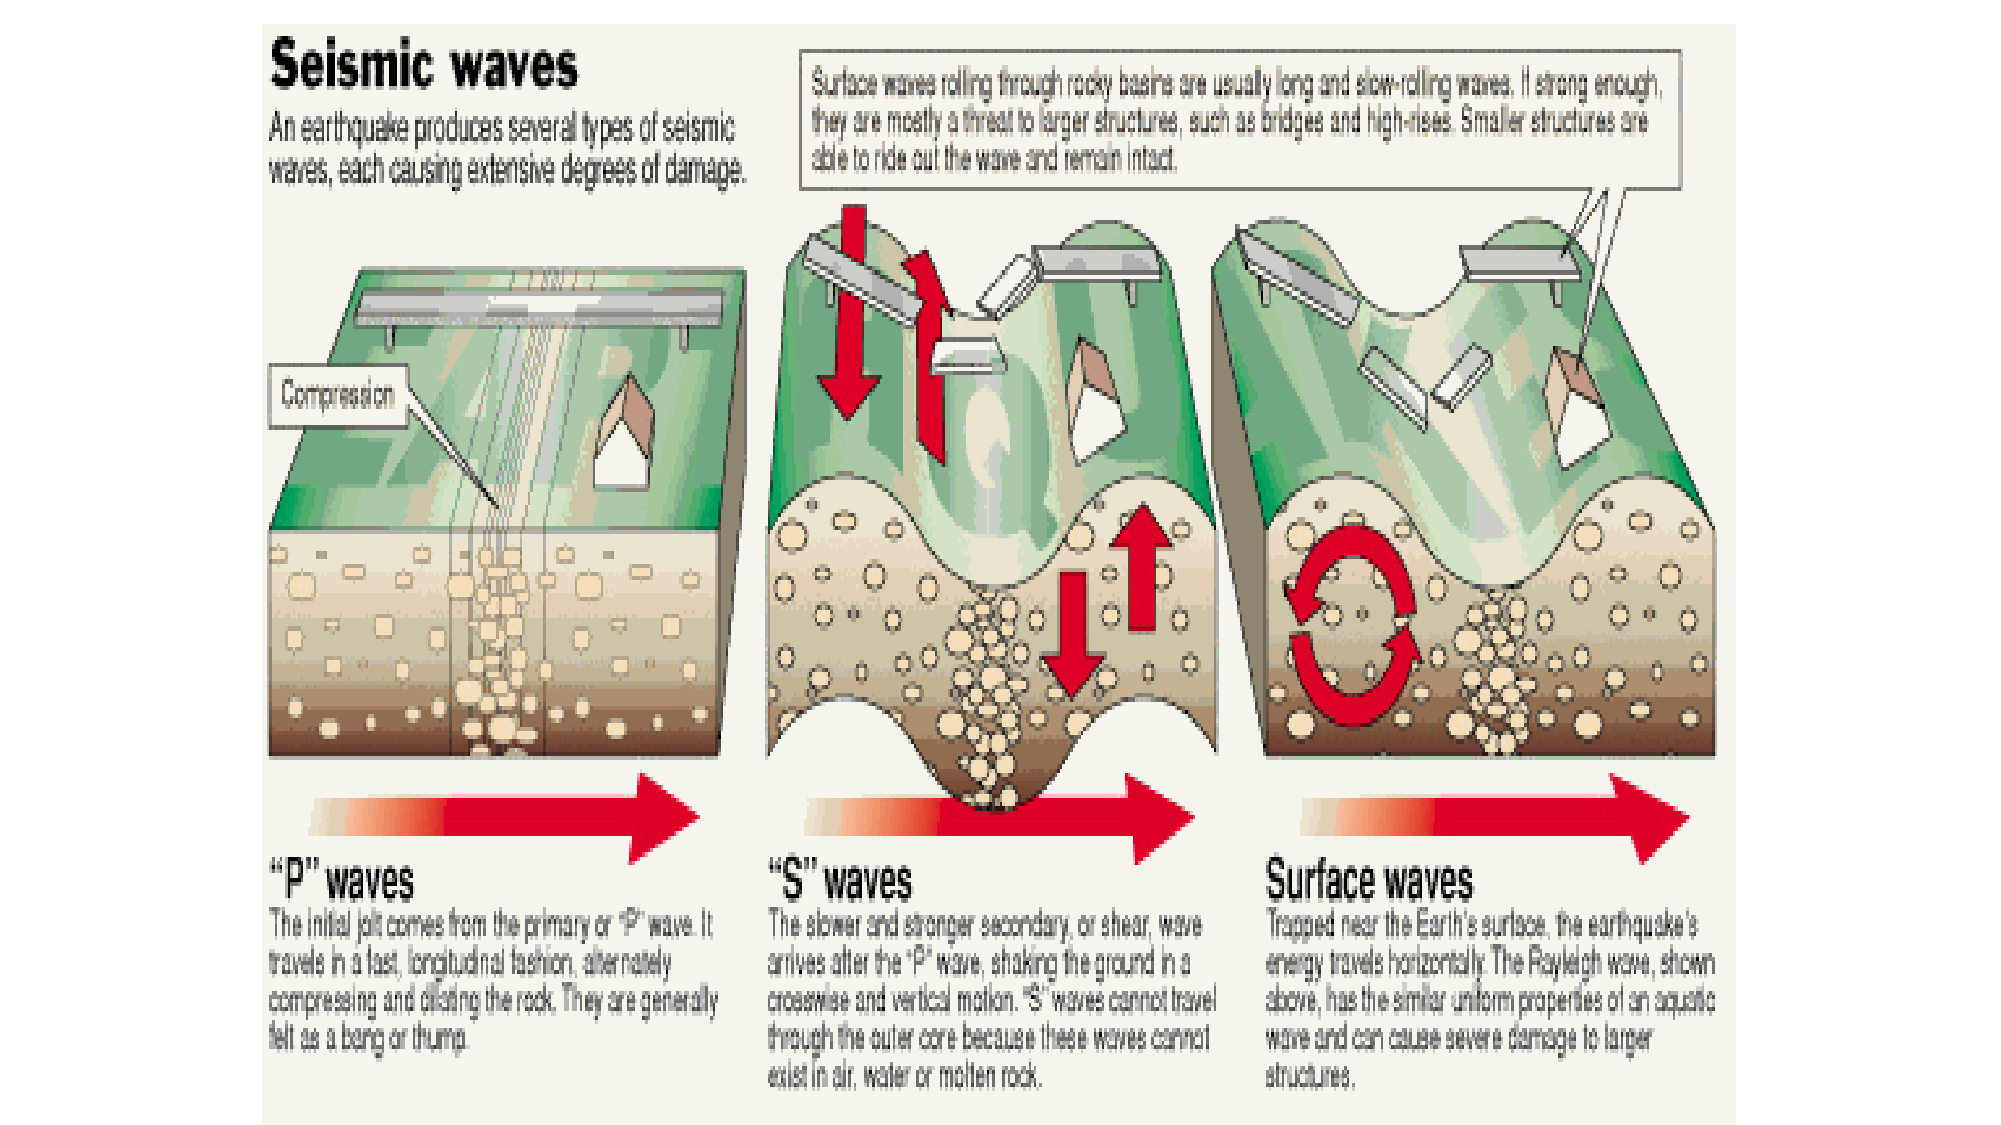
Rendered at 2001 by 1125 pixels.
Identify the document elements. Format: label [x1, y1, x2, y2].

picture [262, 24, 1736, 1125]
